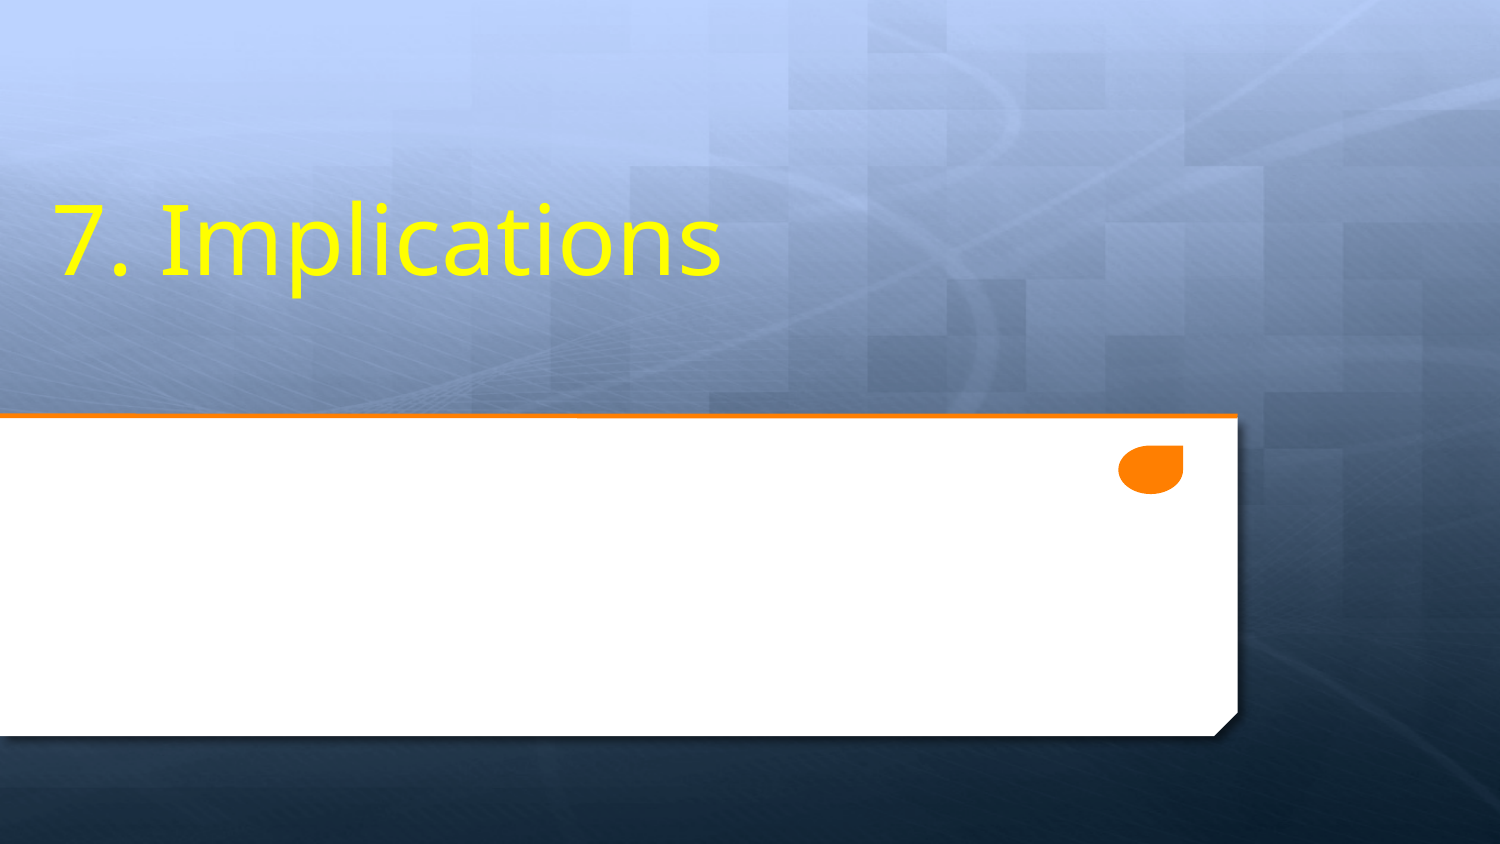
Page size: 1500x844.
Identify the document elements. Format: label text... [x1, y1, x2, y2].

title 7. Implications [36, 138, 1276, 303]
